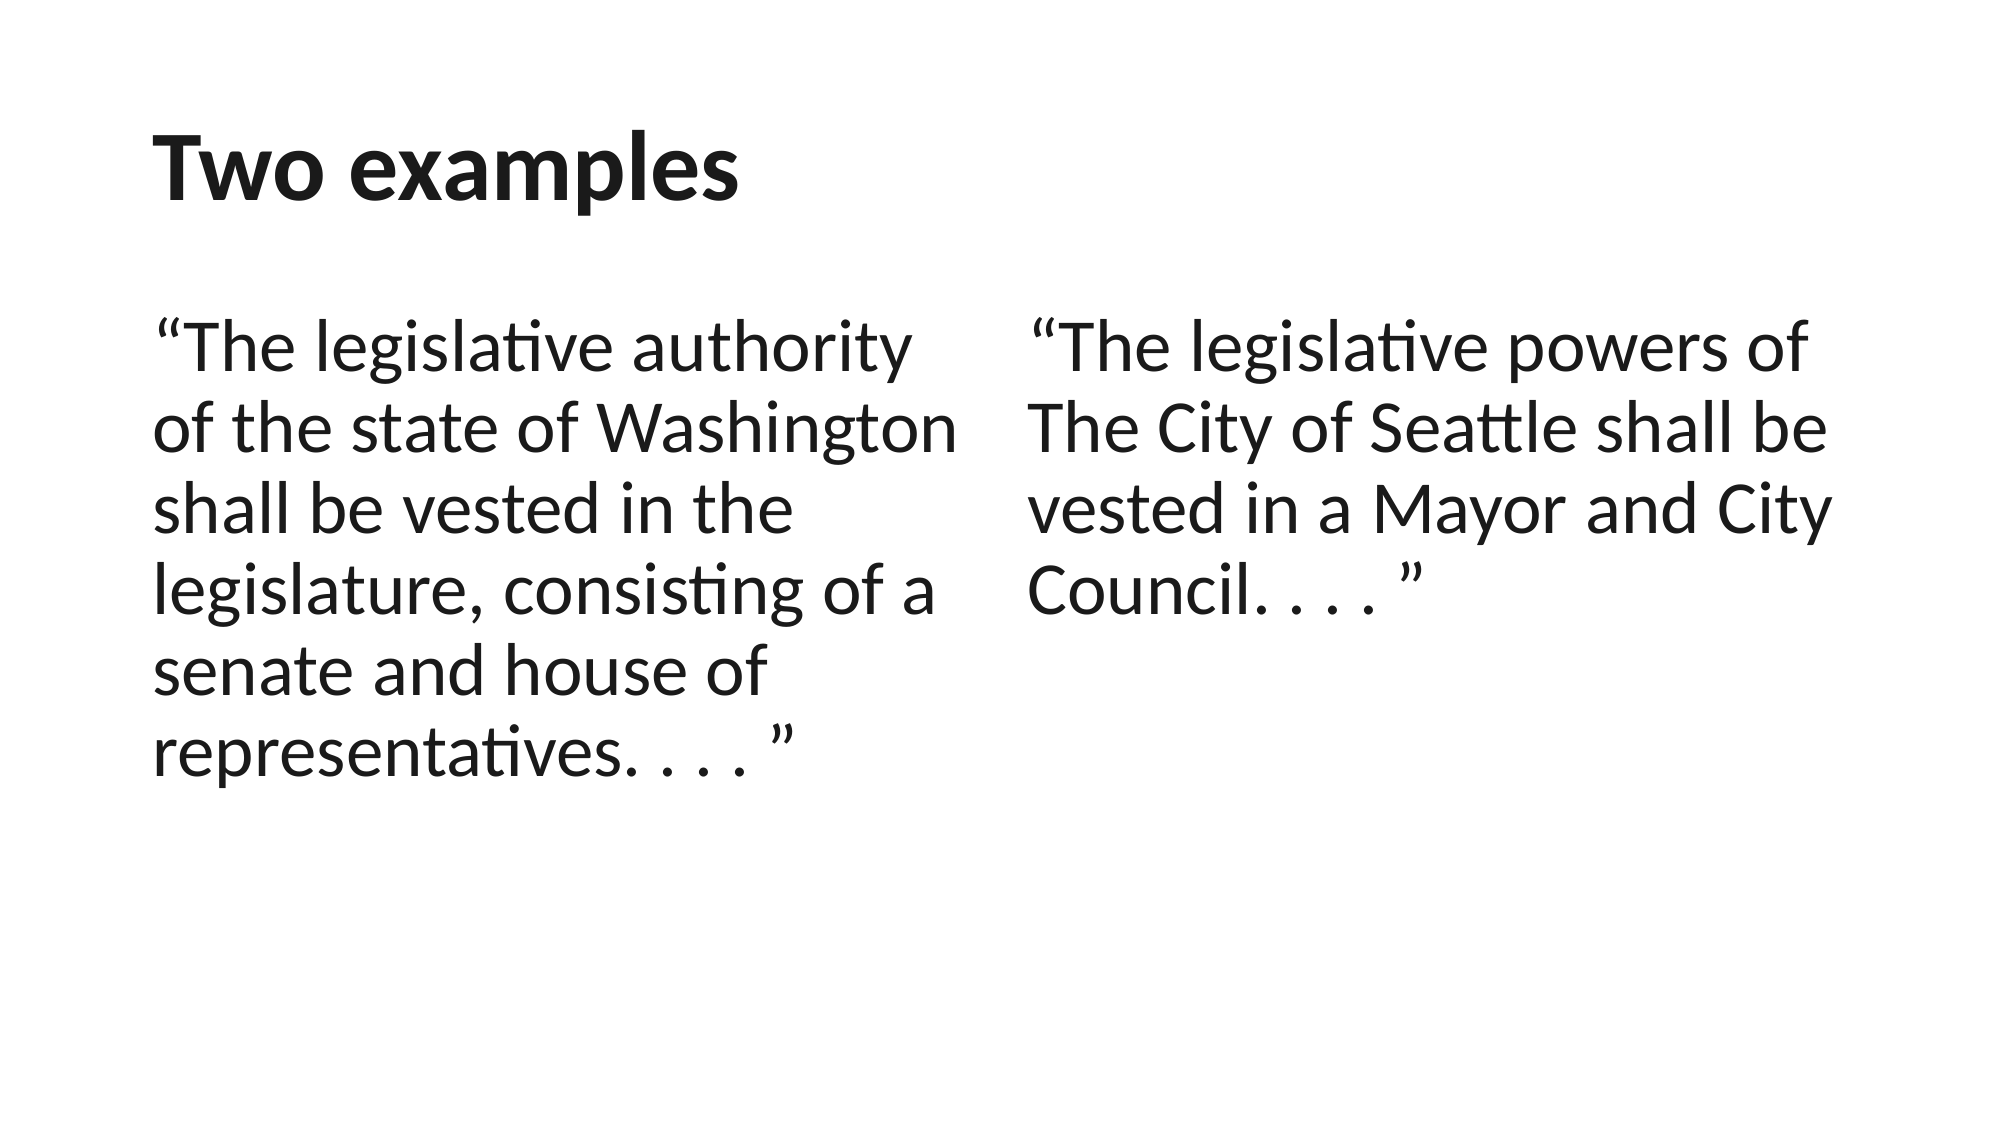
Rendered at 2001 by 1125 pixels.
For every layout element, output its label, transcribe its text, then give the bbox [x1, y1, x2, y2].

list “The legislative authority of the state of Washington shall be vested in the legislature, consisting of a senate and house of representatives. . . . ” [137, 299, 988, 1014]
list “The legislative powers of The City of Seattle shall be vested in a Mayor and City Council. . . . ” [1012, 299, 1863, 1014]
title Two examples [137, 59, 1863, 278]
